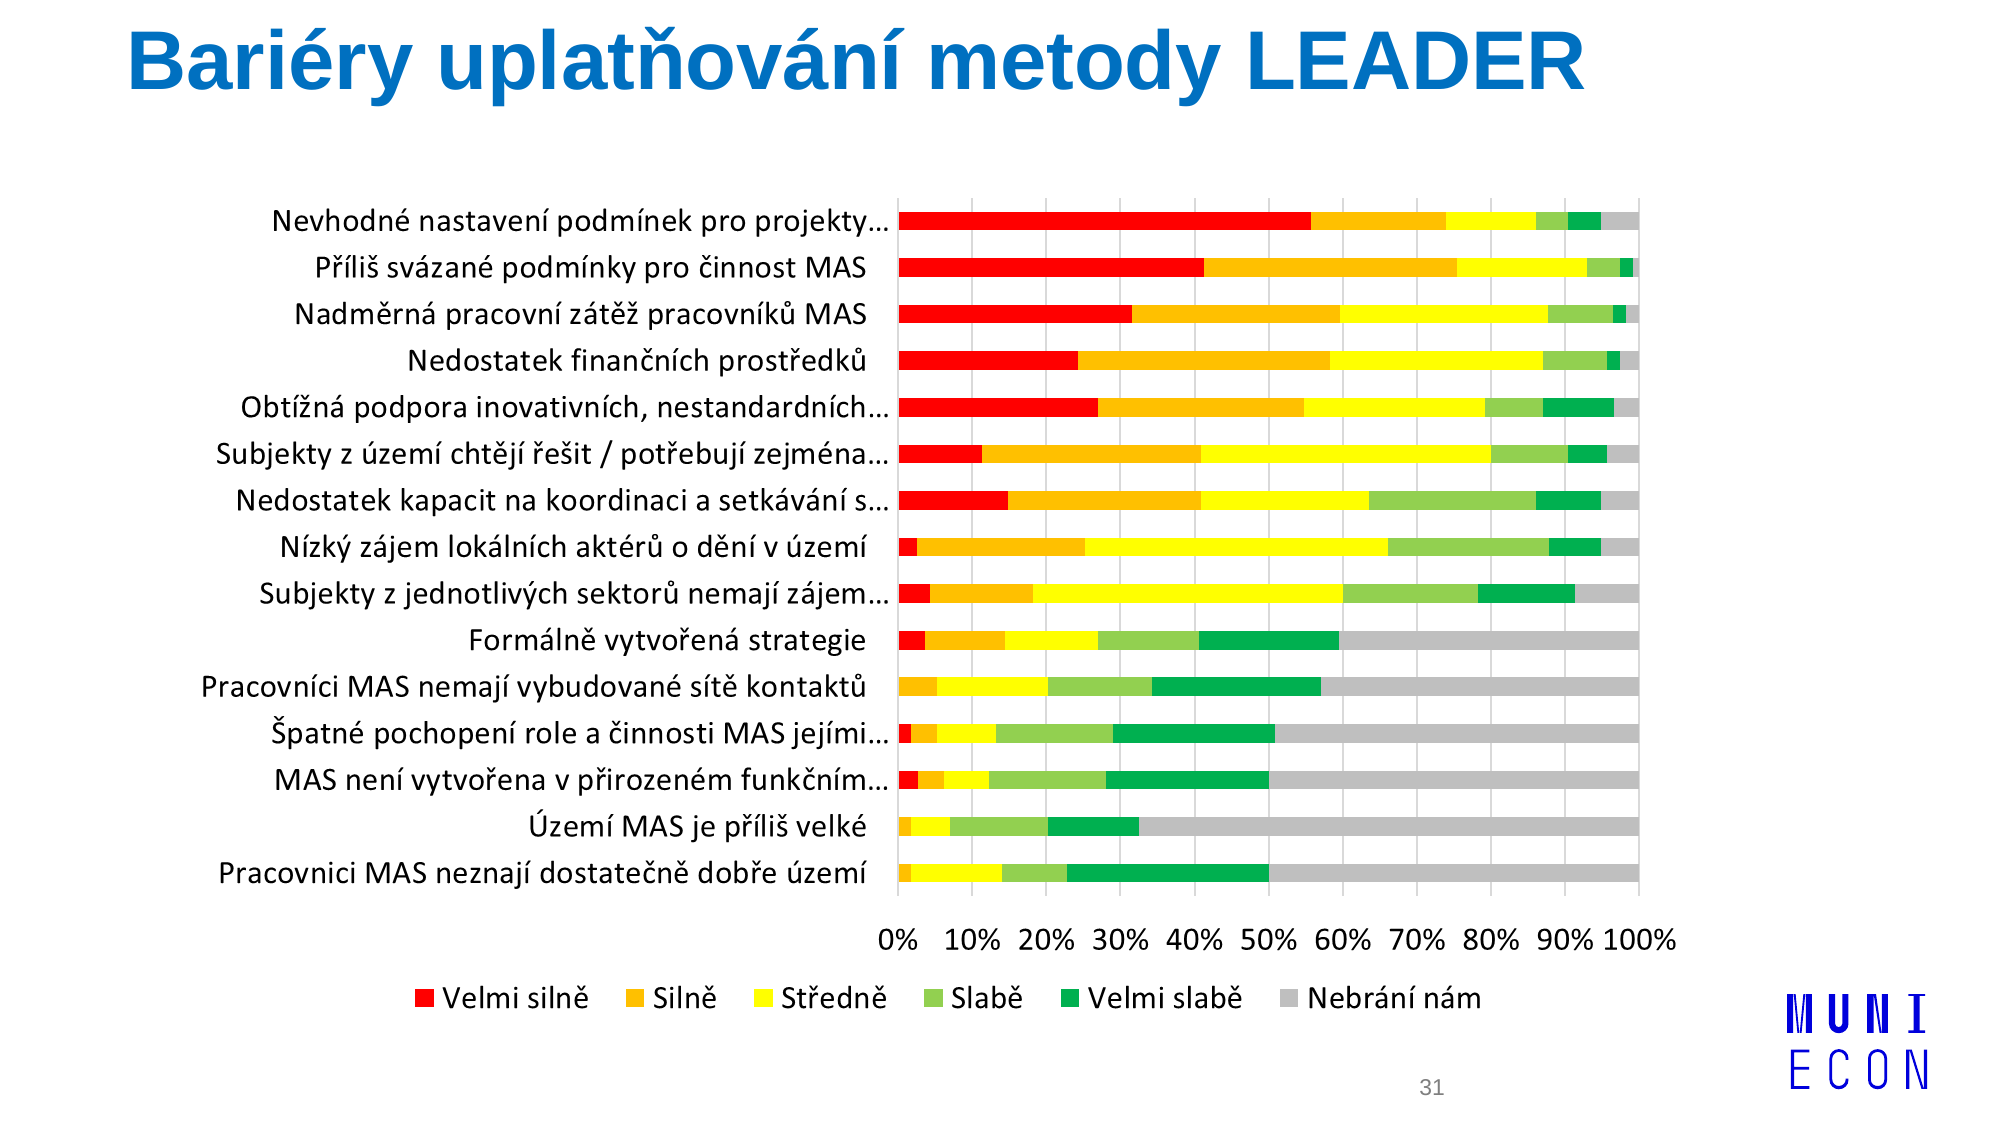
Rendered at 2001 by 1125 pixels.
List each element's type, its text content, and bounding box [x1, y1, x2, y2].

slide_number 31 [1393, 1062, 1471, 1111]
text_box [178, 166, 1708, 1047]
title Bariéry uplatňování metody LEADER [126, 22, 1679, 150]
